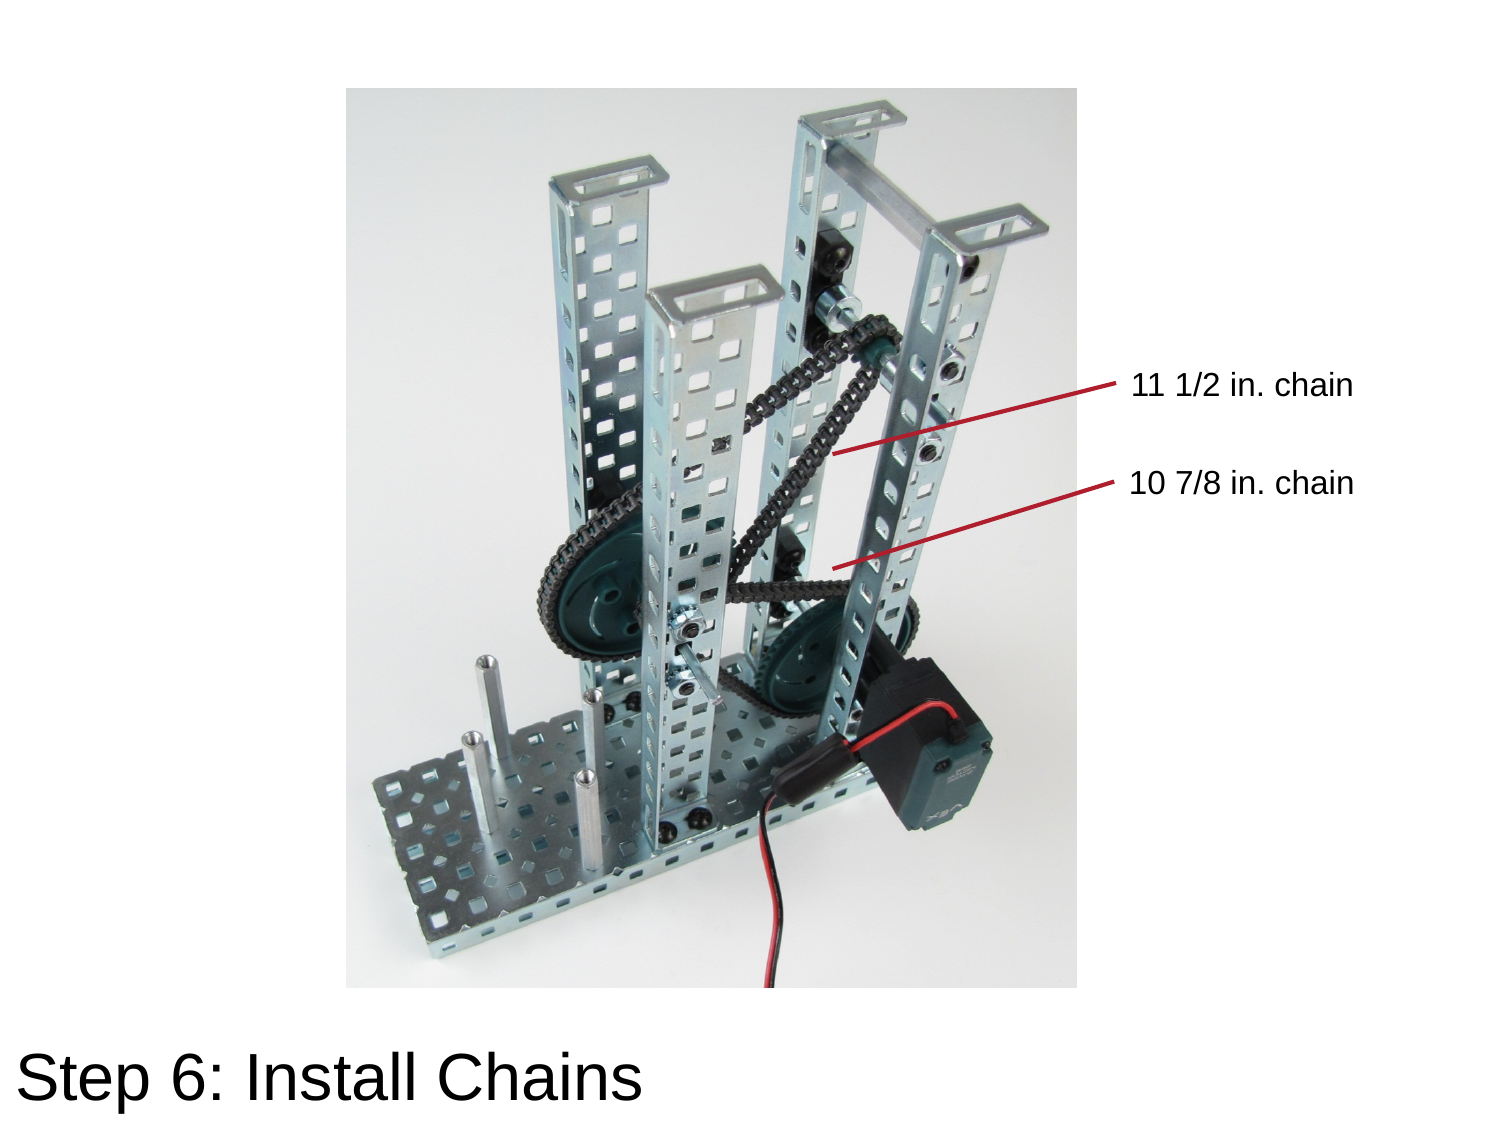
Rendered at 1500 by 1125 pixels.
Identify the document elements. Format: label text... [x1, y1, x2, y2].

picture [346, 87, 1078, 989]
text_box 11 1/2 in. chain [1116, 355, 1370, 411]
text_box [832, 481, 1114, 570]
title Step 6: Install Chains [0, 1035, 1500, 1111]
text_box 10 7/8 in. chain [1114, 454, 1370, 509]
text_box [832, 383, 1115, 455]
